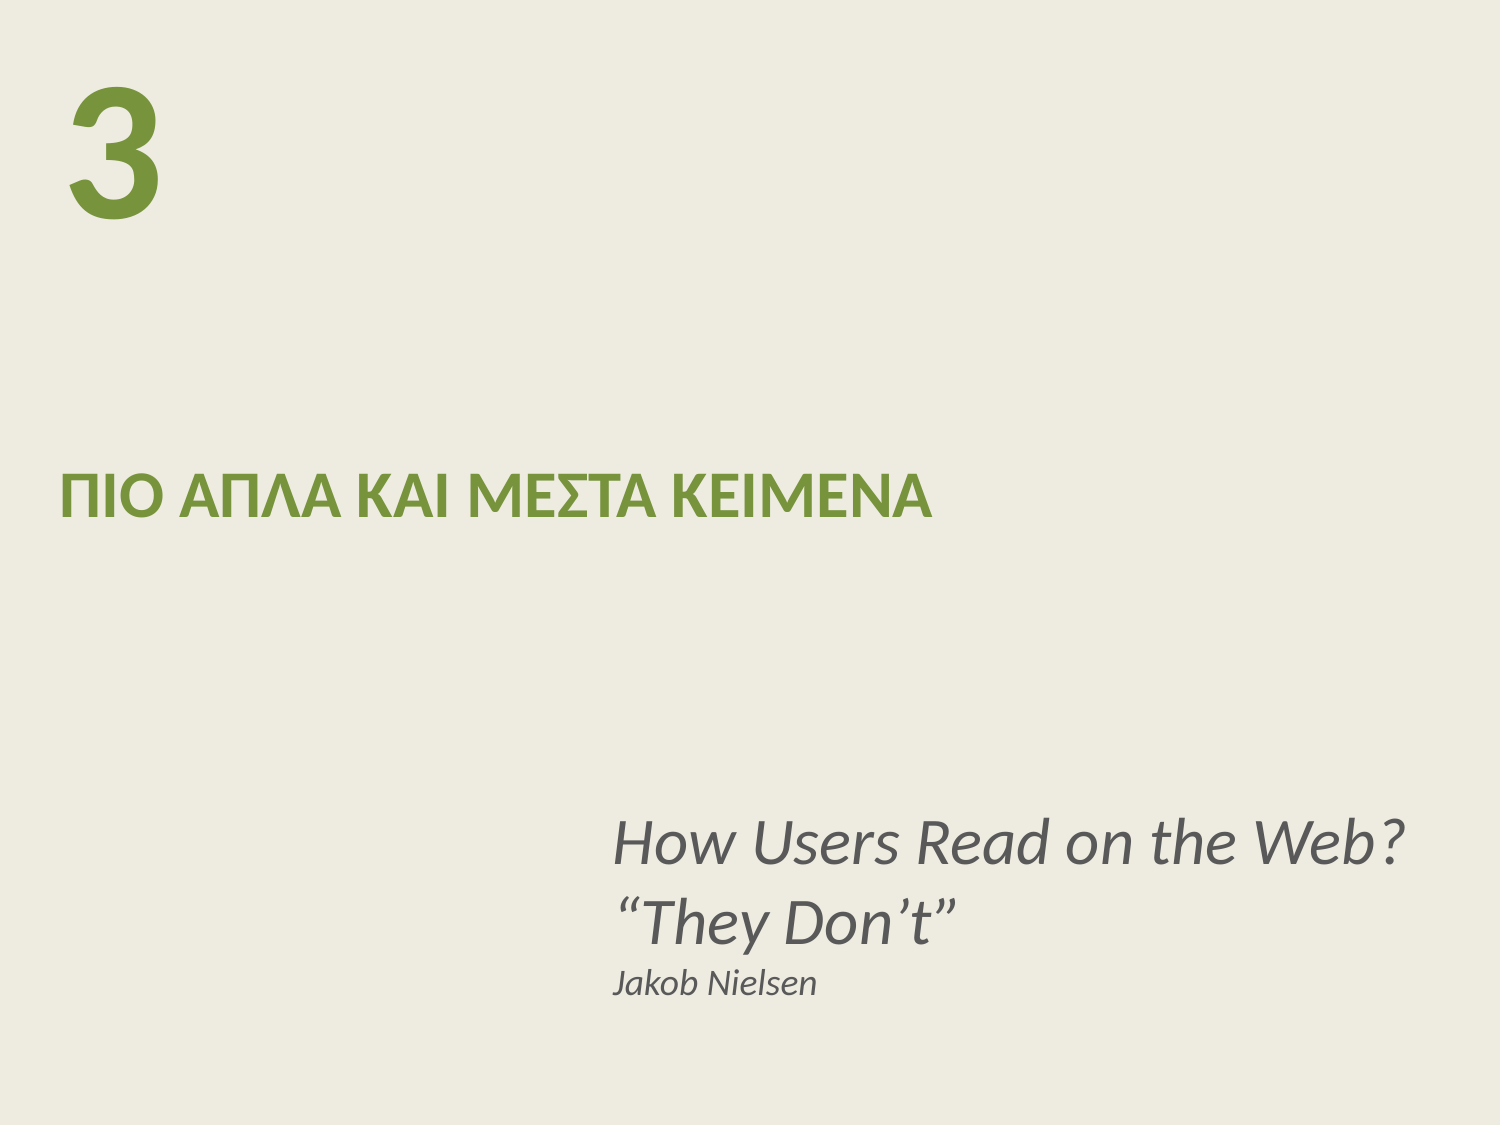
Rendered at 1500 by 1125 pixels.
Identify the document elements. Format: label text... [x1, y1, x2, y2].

text_box How Users Read on the Web? “They Don’t” Jakob Nielsen [598, 790, 1423, 1011]
text_box 3 [47, 11, 266, 266]
text_box ΠΙΟ ΑΠΛΑ ΚΑΙ ΜΕΣΤΑ ΚΕΙΜΕΝΑ [44, 443, 1423, 538]
